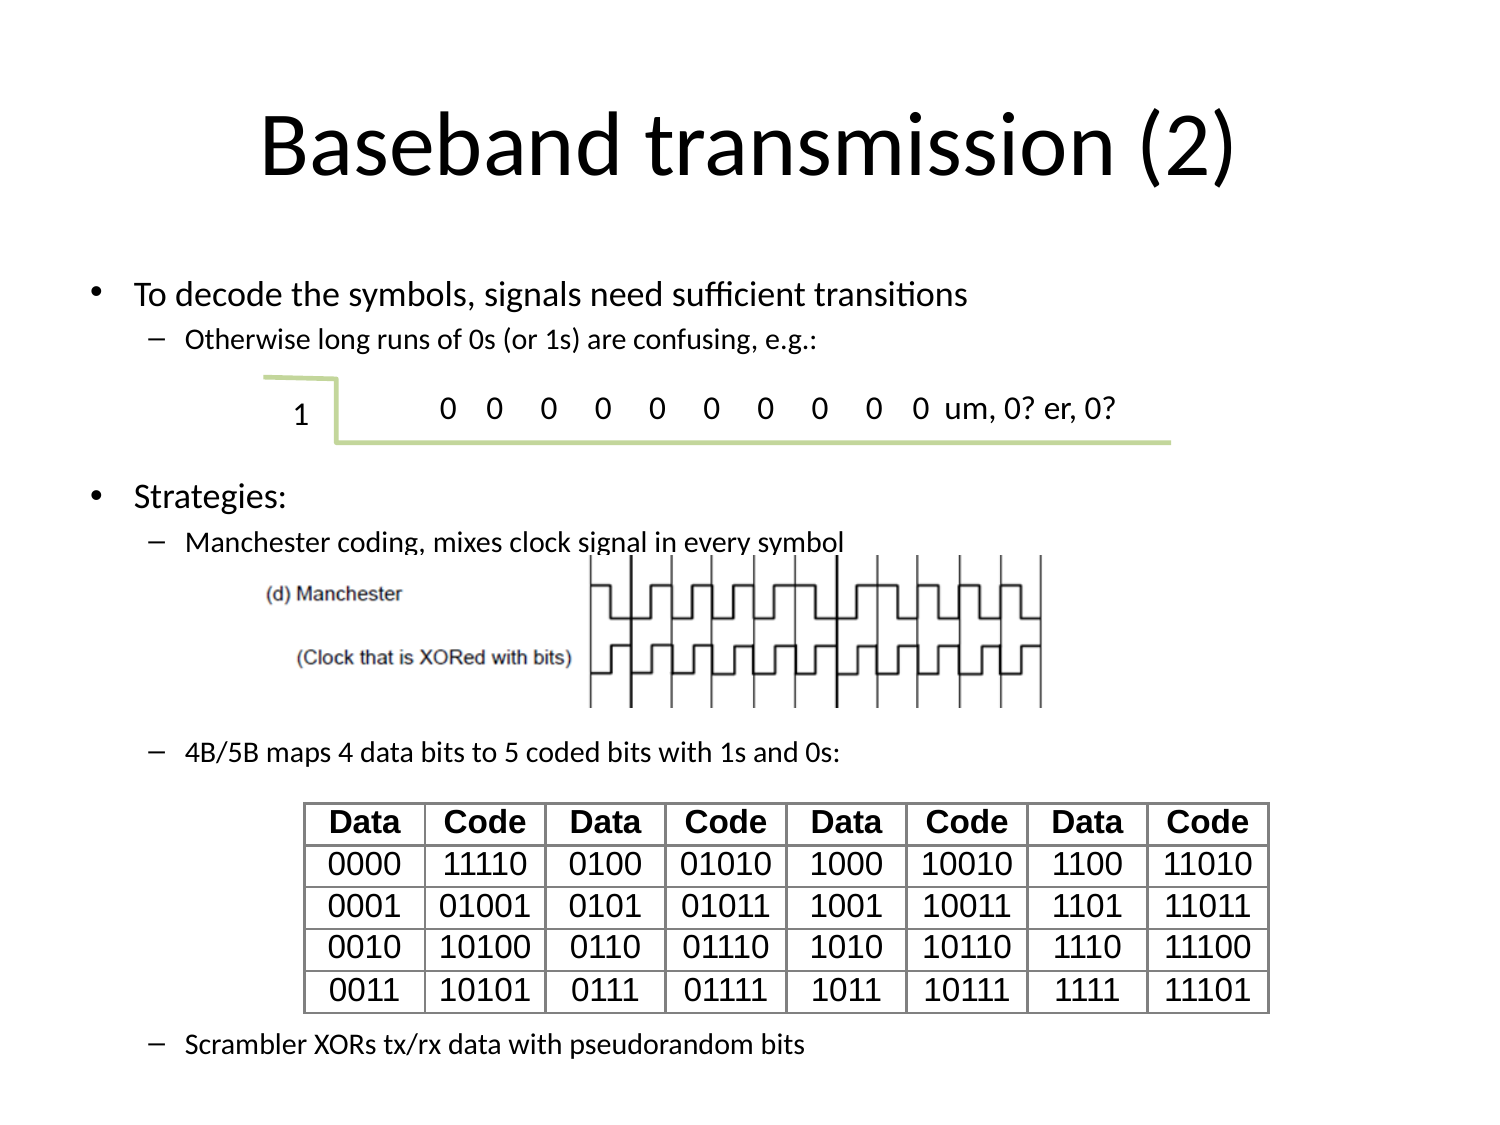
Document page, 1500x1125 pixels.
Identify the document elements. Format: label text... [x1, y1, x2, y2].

table_cell 1000 [788, 847, 905, 886]
table_cell 1001 [788, 888, 905, 928]
table_cell 0010 [306, 930, 424, 970]
table_header Code [908, 805, 1026, 844]
table_cell 1011 [788, 972, 905, 1012]
table_cell 11101 [1149, 972, 1267, 1012]
table_cell 1101 [1029, 888, 1146, 928]
table_cell 11100 [1149, 930, 1267, 970]
table_cell 01001 [426, 888, 544, 928]
table_cell 0111 [547, 972, 664, 1012]
table_header Data [547, 805, 664, 844]
table_cell 11011 [1149, 888, 1267, 928]
table_cell 1110 [1029, 930, 1146, 970]
table_cell 0101 [547, 888, 664, 928]
list To decode the symbols, signals need sufficient transitions Otherwise long runs of 0s (or 1s) are confusing, e.g.: Strategies: Manchester coding, mixes clock signal in every symbol 4B/5B maps 4 data bits to 5 coded bits with 1s and 0s: Scrambler XORs tx/rx data with pseudorandom bits [75, 262, 1425, 1069]
table_cell 0001 [306, 888, 424, 928]
table_header Data [306, 805, 424, 844]
table_cell 01111 [667, 972, 785, 1012]
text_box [263, 376, 1231, 443]
table_cell 10100 [426, 930, 544, 970]
table_header Code [667, 805, 785, 844]
table_header Data [1029, 805, 1146, 844]
table_cell 01110 [667, 930, 785, 970]
table_cell 11010 [1149, 847, 1267, 886]
table_header Code [426, 805, 544, 844]
table_cell 10110 [908, 930, 1026, 970]
table_cell 10011 [908, 888, 1026, 928]
picture [252, 555, 1068, 709]
table_cell 11110 [426, 847, 544, 886]
table_cell 01011 [667, 888, 785, 928]
table_cell 1010 [788, 930, 905, 970]
table_cell 0100 [547, 847, 664, 886]
table_cell 1100 [1029, 847, 1146, 886]
table_header Code [1149, 805, 1267, 844]
table_cell 0110 [547, 930, 664, 970]
table_header Data [788, 805, 905, 844]
table_cell 10010 [908, 847, 1026, 886]
table_cell 01010 [667, 847, 785, 886]
title Baseband transmission (2) [75, 45, 1425, 233]
table_cell 0000 [306, 847, 424, 886]
table_cell 10101 [426, 972, 544, 1012]
table_cell 0011 [306, 972, 424, 1012]
table_cell 1111 [1029, 972, 1146, 1012]
table_cell 10111 [908, 972, 1026, 1012]
